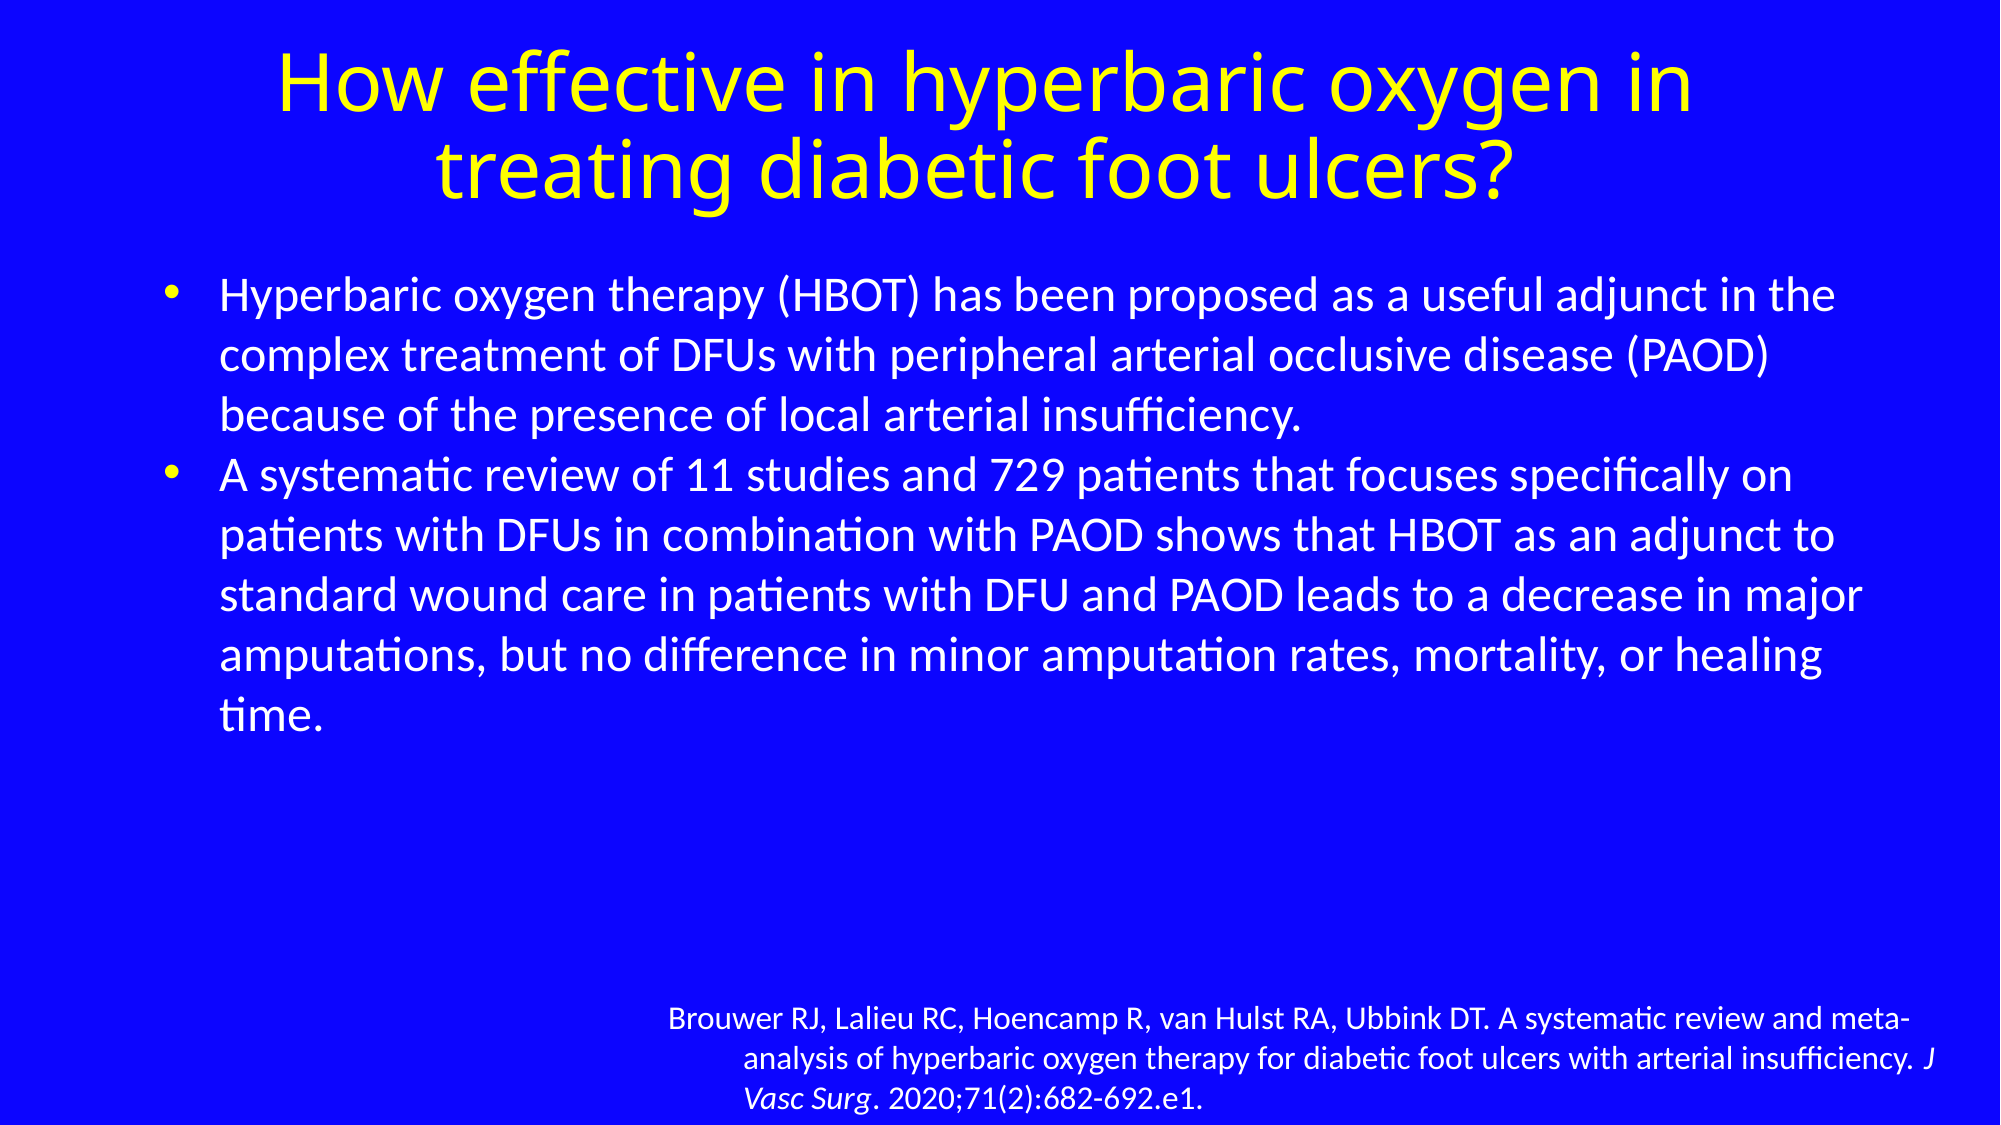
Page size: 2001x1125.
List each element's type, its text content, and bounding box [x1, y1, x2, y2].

text_box Hyperbaric oxygen therapy (HBOT) has been proposed as a useful adjunct in the complex treatment of DFUs with peripheral arterial occlusive disease (PAOD) because of the presence of local arterial insufficiency. A systematic review of 11 studies and 729 patients that focuses specifically on patients with DFUs in combination with PAOD shows that HBOT as an adjunct to standard wound care in patients with DFU and PAOD leads to a decrease in major amputations, but no difference in minor amputation rates, mortality, or healing time. [148, 253, 1901, 809]
text_box Brouwer RJ, Lalieu RC, Hoencamp R, van Hulst RA, Ubbink DT. A systematic review and meta-analysis of hyperbaric oxygen therapy for diabetic foot ulcers with arterial insufficiency. J Vasc Surg. 2020;71(2):682-692.e1. [653, 988, 1987, 1124]
title How effective in hyperbaric oxygen in treating diabetic foot ulcers? [148, 33, 1825, 225]
